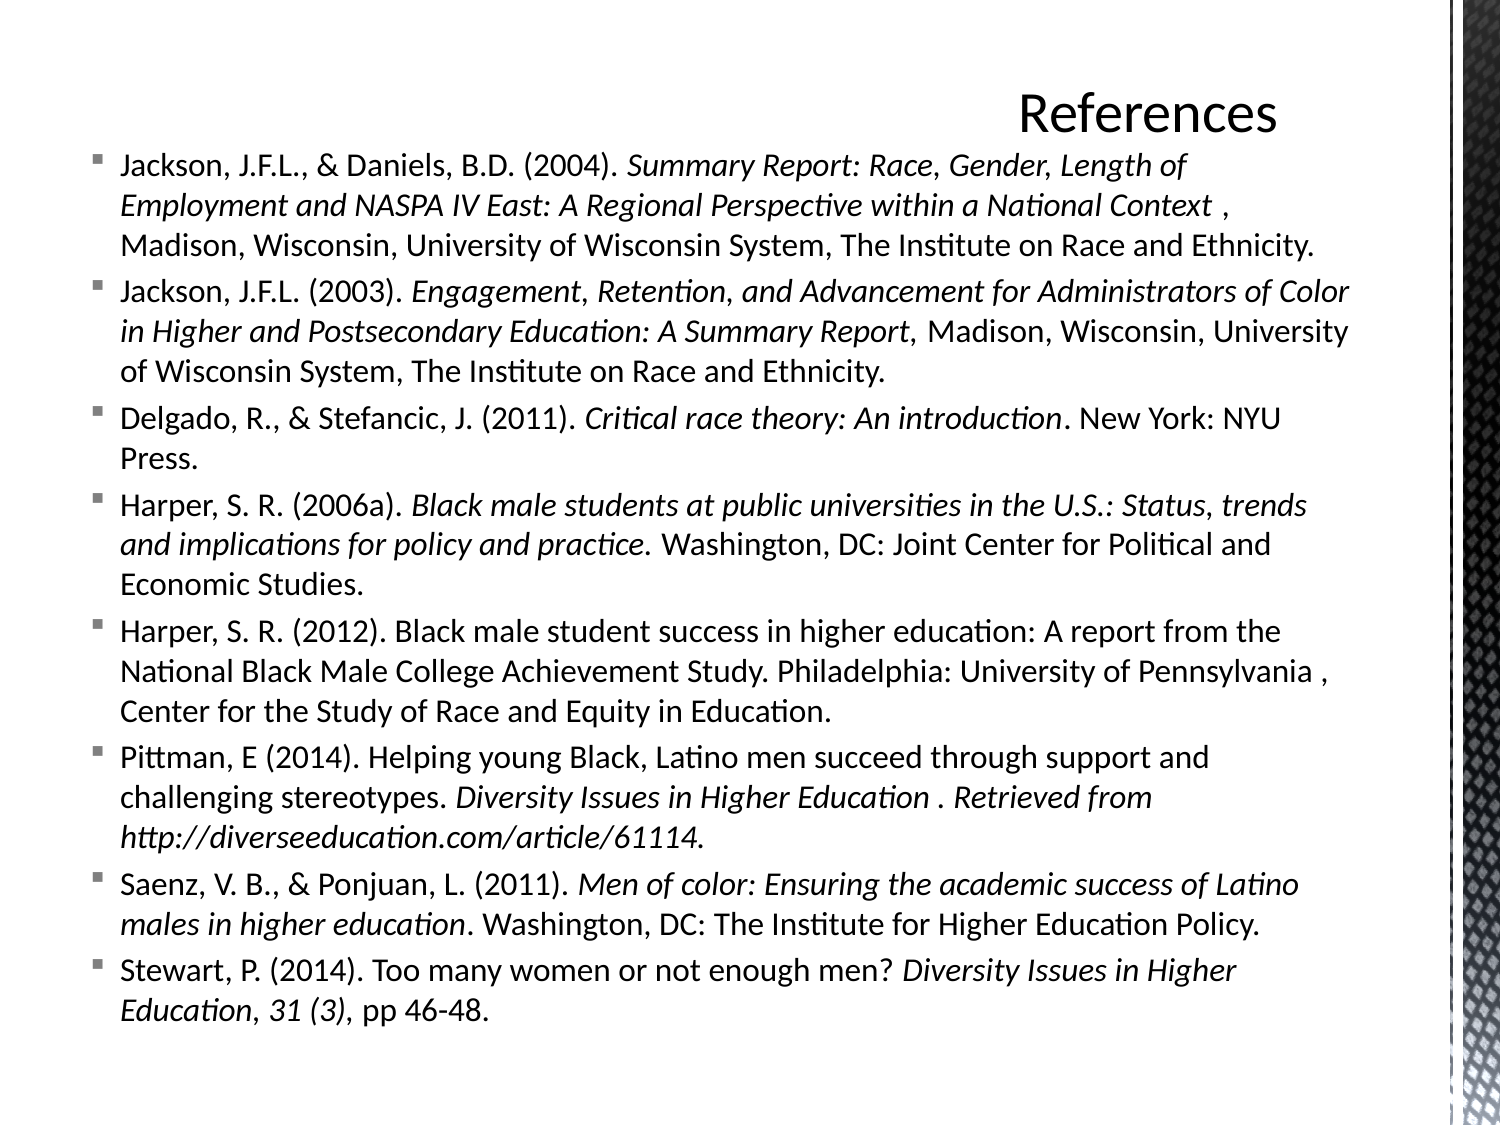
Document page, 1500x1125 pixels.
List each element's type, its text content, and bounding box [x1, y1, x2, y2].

picture [1447, 0, 1500, 1125]
list Jackson, J.F.L., & Daniels, B.D. (2004). Summary Report: Race, Gender, Length of Employment and NASPA IV East: A Regional Perspective within a National Context , Madison, Wisconsin, University of Wisconsin System, The Institute on Race and Ethnicity. Jackson, J.F.L. (2003). Engagement, Retention, and Advancement for Administrators of Color in Higher and Postsecondary Education: A Summary Report, Madison, Wisconsin, University of Wisconsin System, The Institute on Race and Ethnicity. Delgado, R., & Stefancic, J. (2011). Critical race theory: An introduction. New York: NYU Press. Harper, S. R. (2006a). Black male students at public universities in the U.S.: Status, trends and implications for policy and practice. Washington, DC: Joint Center for Political and Economic Studies. Harper, S. R. (2012). Black male student success in higher education: A report from the National Black Male College Achievement Study. Philadelphia: University of Pennsylvania , Center for the Study of Race and Equity in Education. Pittman, E (2014). Helping young Black, Latino men succeed through support and challenging stereotypes. Diversity Issues in Higher Education . Retrieved from http://diverseeducation.com/article/61114. Saenz, V. B., & Ponjuan, L. (2011). Men of color: Ensuring the academic success of Latino males in higher education. Washington, DC: The Institute for Higher Education Policy. Stewart, P. (2014). Too many women or not enough men? Diversity Issues in Higher Education, 31 (3), pp 46-48. [75, 135, 1369, 1077]
title References [0, 0, 1294, 218]
